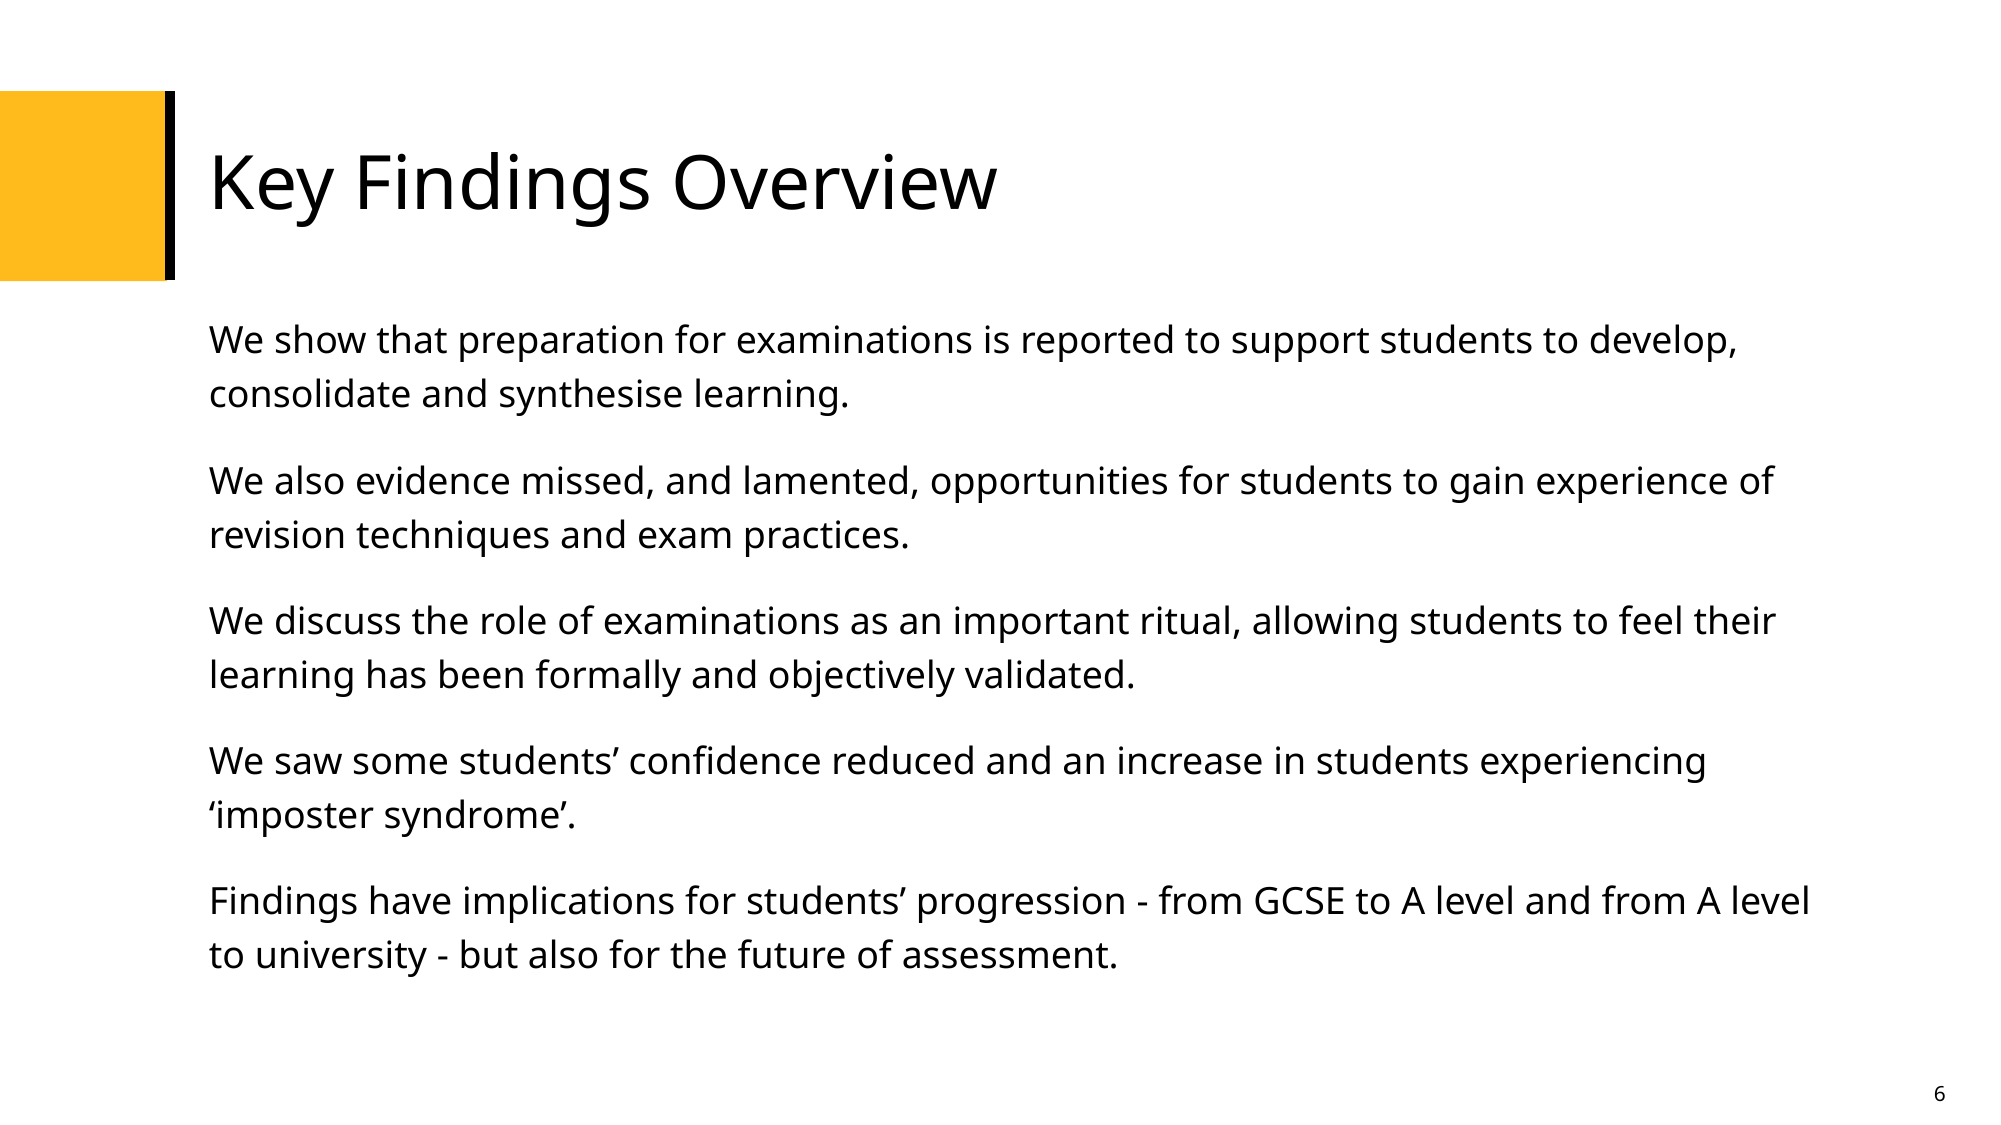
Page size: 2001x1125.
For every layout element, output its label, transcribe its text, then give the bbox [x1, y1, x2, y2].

list We show that preparation for examinations is reported to support students to develop, consolidate and synthesise learning. We also evidence missed, and lamented, opportunities for students to gain experience of revision techniques and exam practices. We discuss the role of examinations as an important ritual, allowing students to feel their learning has been formally and objectively validated. We saw some students’ confidence reduced and an increase in students experiencing ‘imposter syndrome’. Findings have implications for students’ progression - from GCSE to A level and from A level to university - but also for the future of assessment. [194, 299, 1830, 1032]
title Key Findings Overview [194, 93, 1830, 278]
slide_number 6 [1510, 1064, 1961, 1125]
